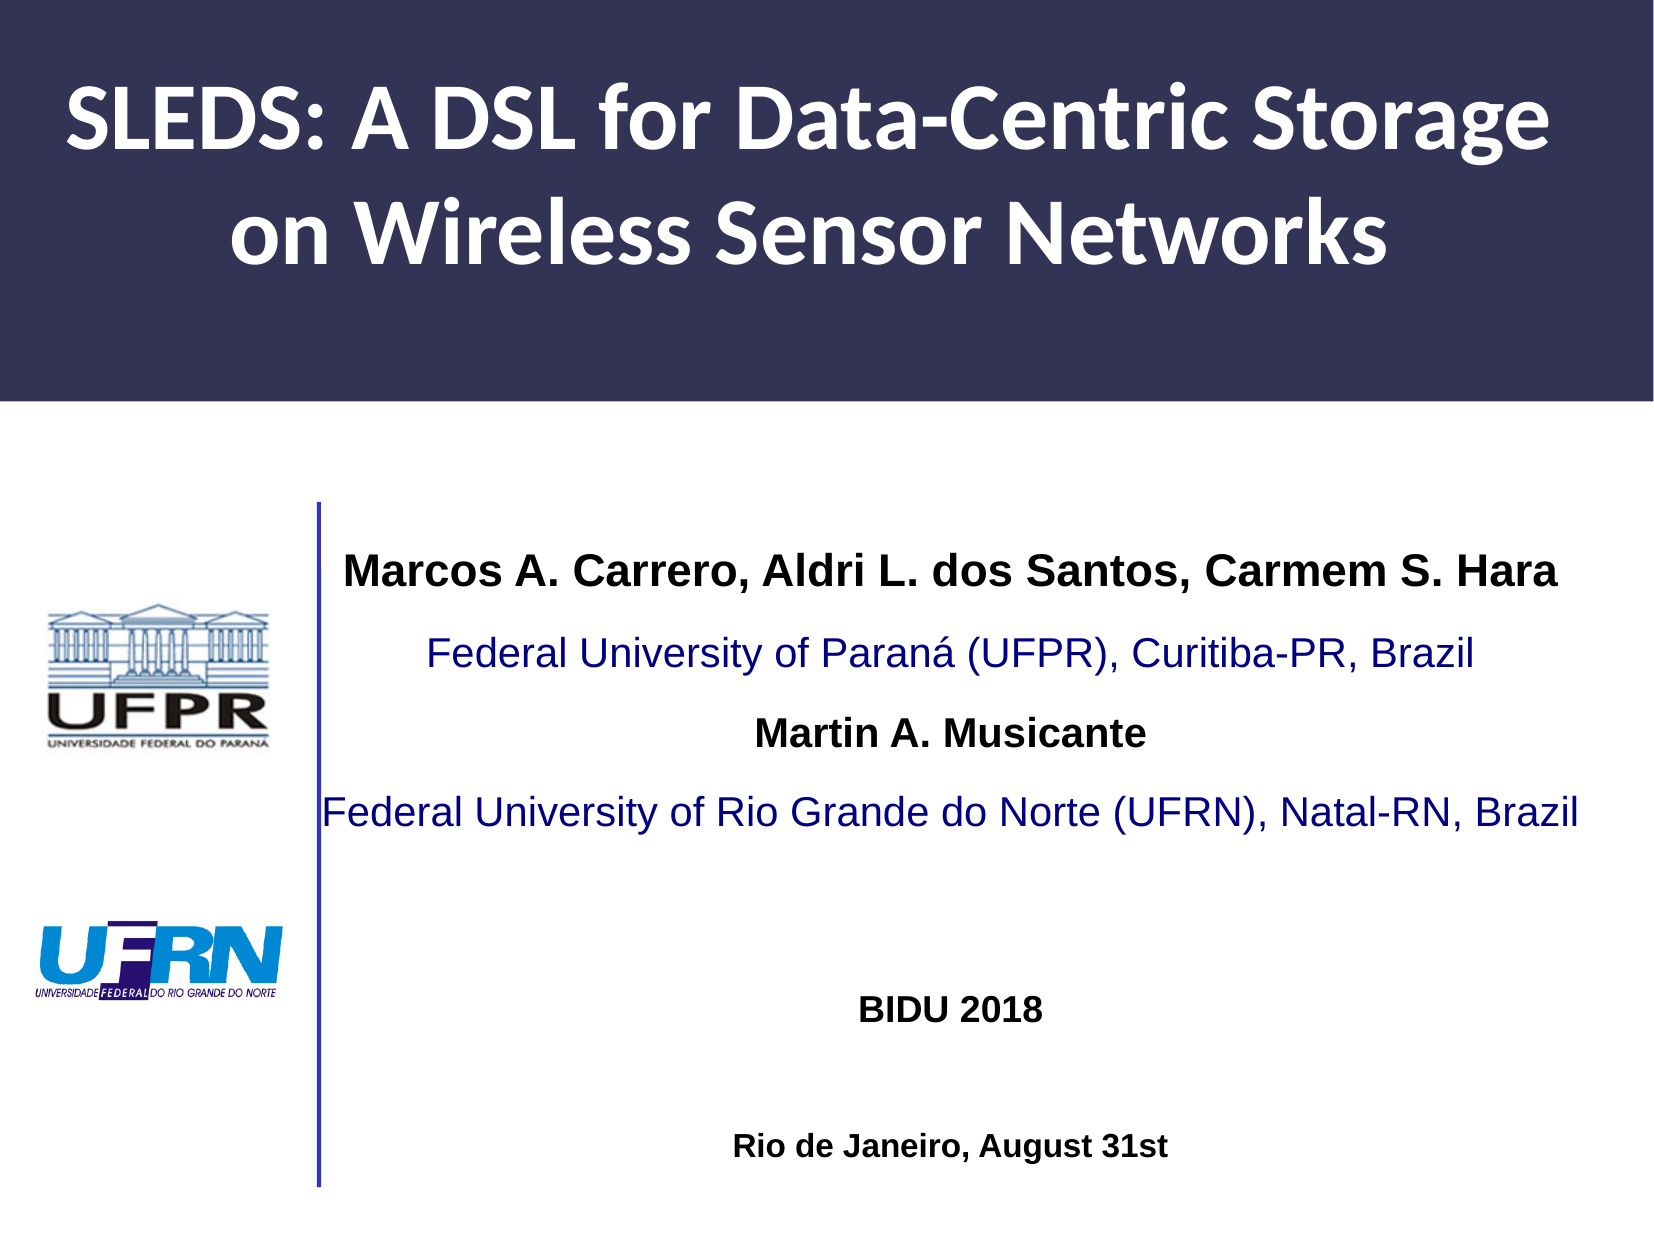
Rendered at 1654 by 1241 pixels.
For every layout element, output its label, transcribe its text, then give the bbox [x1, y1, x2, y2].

text_box Marcos A. Carrero, Aldri L. dos Santos, Carmem S. Hara Federal University of Paraná (UFPR), Curitiba-PR, Brazil Martin A. Musicante Federal University of Rio Grande do Norte (UFRN), Natal-RN, Brazil BIDU 2018 Rio de Janeiro, August 31st [271, 466, 1630, 1187]
picture [23, 903, 296, 1018]
picture [35, 586, 284, 774]
text_box SLEDS: A DSL for Data-Centric Storage on Wireless Sensor Networks [0, 46, 1619, 291]
text_box [0, 0, 1654, 402]
